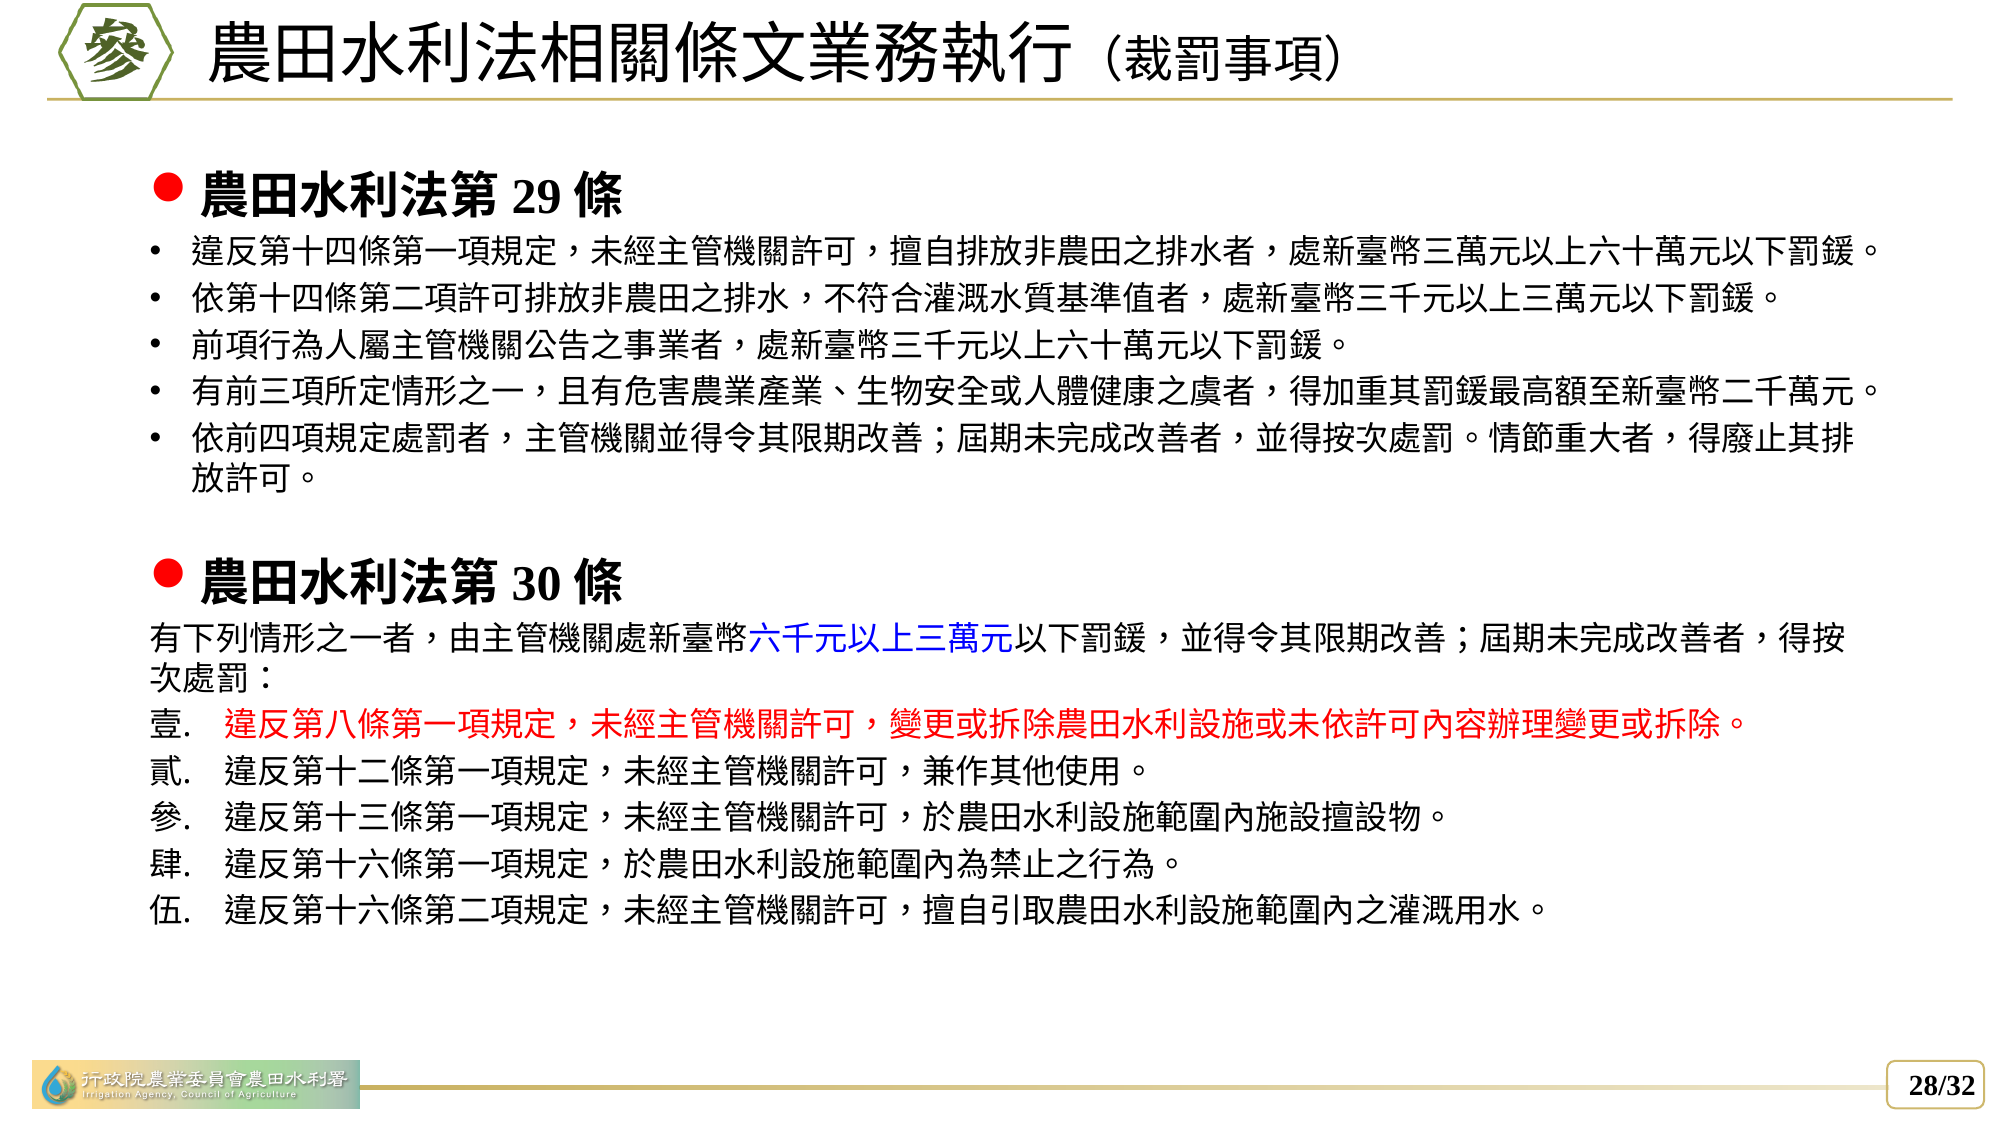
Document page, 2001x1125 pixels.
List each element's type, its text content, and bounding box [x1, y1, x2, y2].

text_box 農田水利法第30條 有下列情形之一者，由主管機關處新臺幣六千元以上三萬元以下罰鍰，並得令其限期改善；屆期未完成改善者，得按次處罰： 違反第八條第一項規定，未經主管機關許可，變更或拆除農田水利設施或未依許可內容辦理變更或拆除。 違反第十二條第一項規定，未經主管機關許可，兼作其他使用。 違反第十三條第一項規定，未經主管機關許可，於農田水利設施範圍內施設擅設物。 違反第十六條第一項規定，於農田水利設施範圍內為禁止之行為。 違反第十六條第二項規定，未經主管機關許可，擅自引取農田水利設施範圍內之灌溉用水。 [134, 542, 1880, 646]
text_box 農田水利法第29條 違反第十四條第一項規定，未經主管機關許可，擅自排放非農田之排水者，處新臺幣三萬元以上六十萬元以下罰鍰。 依第十四條第二項許可排放非農田之排水，不符合灌溉水質基準值者，處新臺幣三千元以上三萬元以下罰鍰。 前項行為人屬主管機關公告之事業者，處新臺幣三千元以上六十萬元以下罰鍰。 有前三項所定情形之一，且有危害農業產業、生物安全或人體健康之虞者，得加重其罰鍰最高額至新臺幣二千萬元。 依前四項規定處罰者，主管機關並得令其限期改善；屆期未完成改善者，並得按次處罰。情節重大者，得廢止其排放許可。 [134, 156, 1902, 260]
text_box 農田水利法相關條文業務執行（裁罰事項） [194, 3, 1389, 99]
text_box 27/32 [1872, 1055, 2000, 1113]
picture [40, 0, 190, 134]
